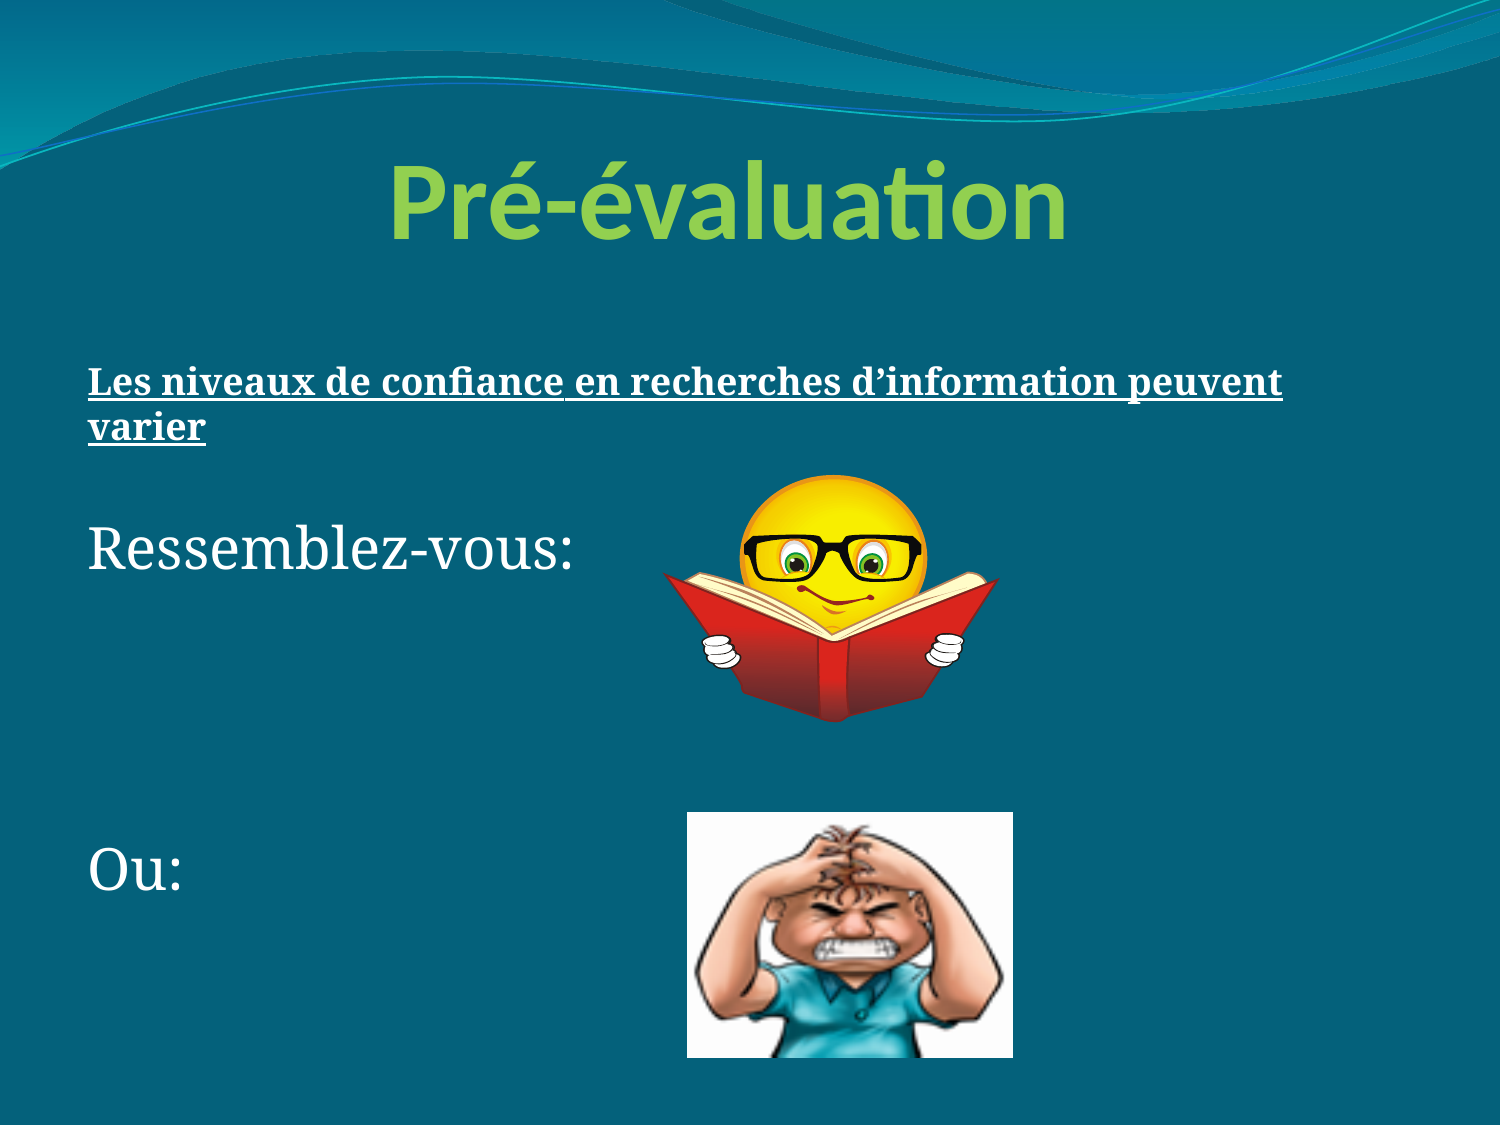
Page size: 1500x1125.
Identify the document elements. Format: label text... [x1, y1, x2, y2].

title [655, 476, 1007, 733]
picture [688, 813, 1012, 1057]
subtitle Les niveaux de confiance en recherches d’information peuvent varier Ressemblez-vous: Ou: [87, 350, 1376, 1088]
title Pré-évaluation [87, 162, 1376, 263]
picture [666, 475, 997, 722]
title [680, 813, 1020, 1069]
